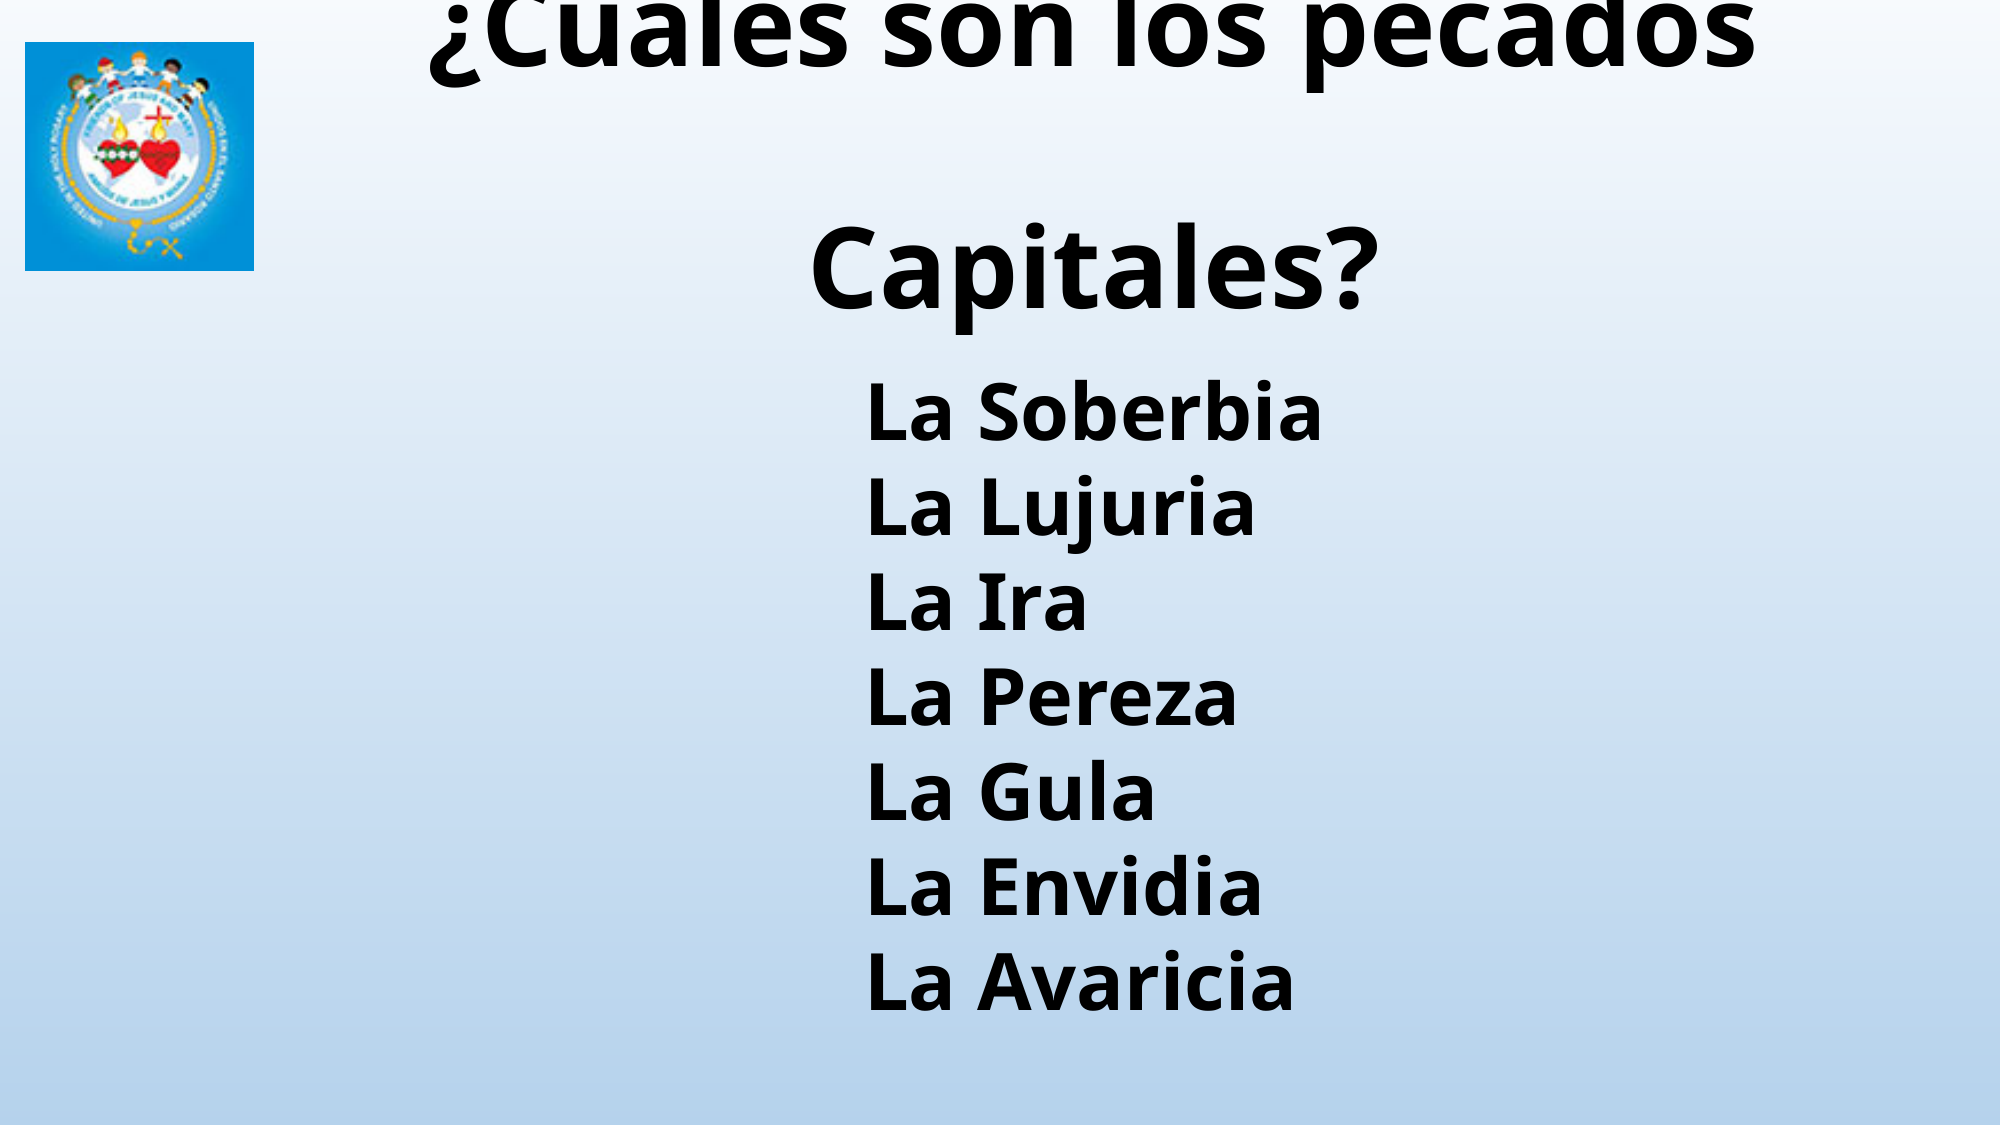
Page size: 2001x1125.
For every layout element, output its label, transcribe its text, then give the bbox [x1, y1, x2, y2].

title ¿Cuáles son los pecados Capitales? [402, 42, 1786, 260]
text_box La Soberbia La Lujuria La Ira La Pereza La Gula La Envidia La Avaricia [849, 354, 1602, 1035]
picture [49, 48, 229, 260]
